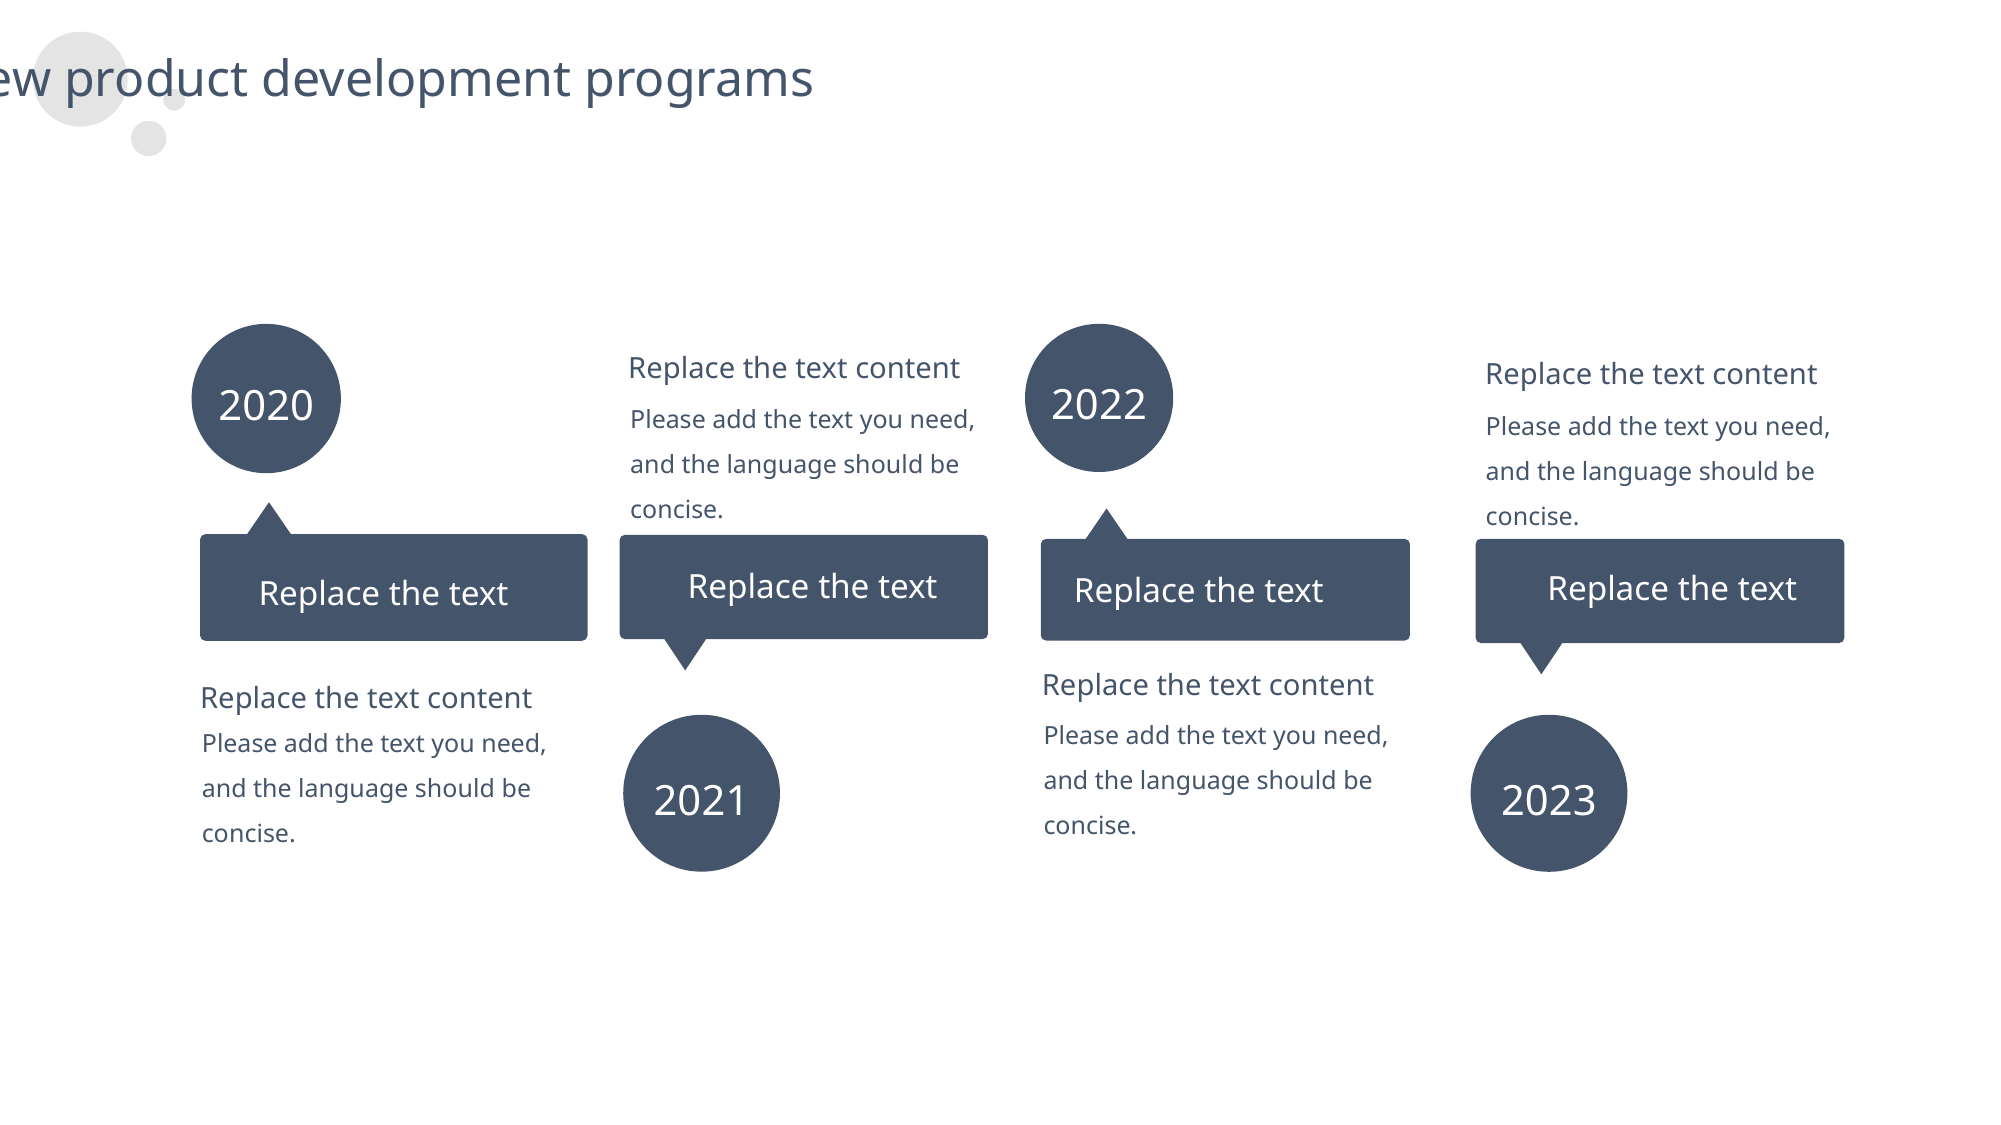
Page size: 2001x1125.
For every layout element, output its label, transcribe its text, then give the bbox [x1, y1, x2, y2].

text_box [200, 502, 588, 641]
text_box Please add the text you need, and the language should be concise. [1043, 704, 1400, 840]
text_box Replace the text [1051, 569, 1348, 610]
text_box Replace the text content [1485, 355, 1900, 391]
text_box Please add the text you need, and the language should be concise. [1485, 395, 1871, 531]
text_box New product development programs [0, 38, 830, 114]
text_box Please add the text you need, and the language should be concise. [201, 712, 577, 847]
text_box [1040, 508, 1410, 641]
text_box Please add the text you need, and the language should be concise. [630, 388, 1002, 524]
text_box Replace the text content [628, 349, 975, 385]
text_box Replace the text content [200, 679, 588, 715]
text_box Replace the text [242, 572, 526, 613]
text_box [623, 714, 780, 872]
text_box Replace the text [1535, 567, 1810, 608]
text_box Replace the text content [1041, 666, 1536, 702]
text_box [1470, 714, 1628, 872]
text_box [1024, 323, 1174, 473]
text_box [619, 534, 988, 671]
text_box [1475, 538, 1845, 675]
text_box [191, 323, 341, 474]
text_box Replace the text [683, 565, 942, 606]
